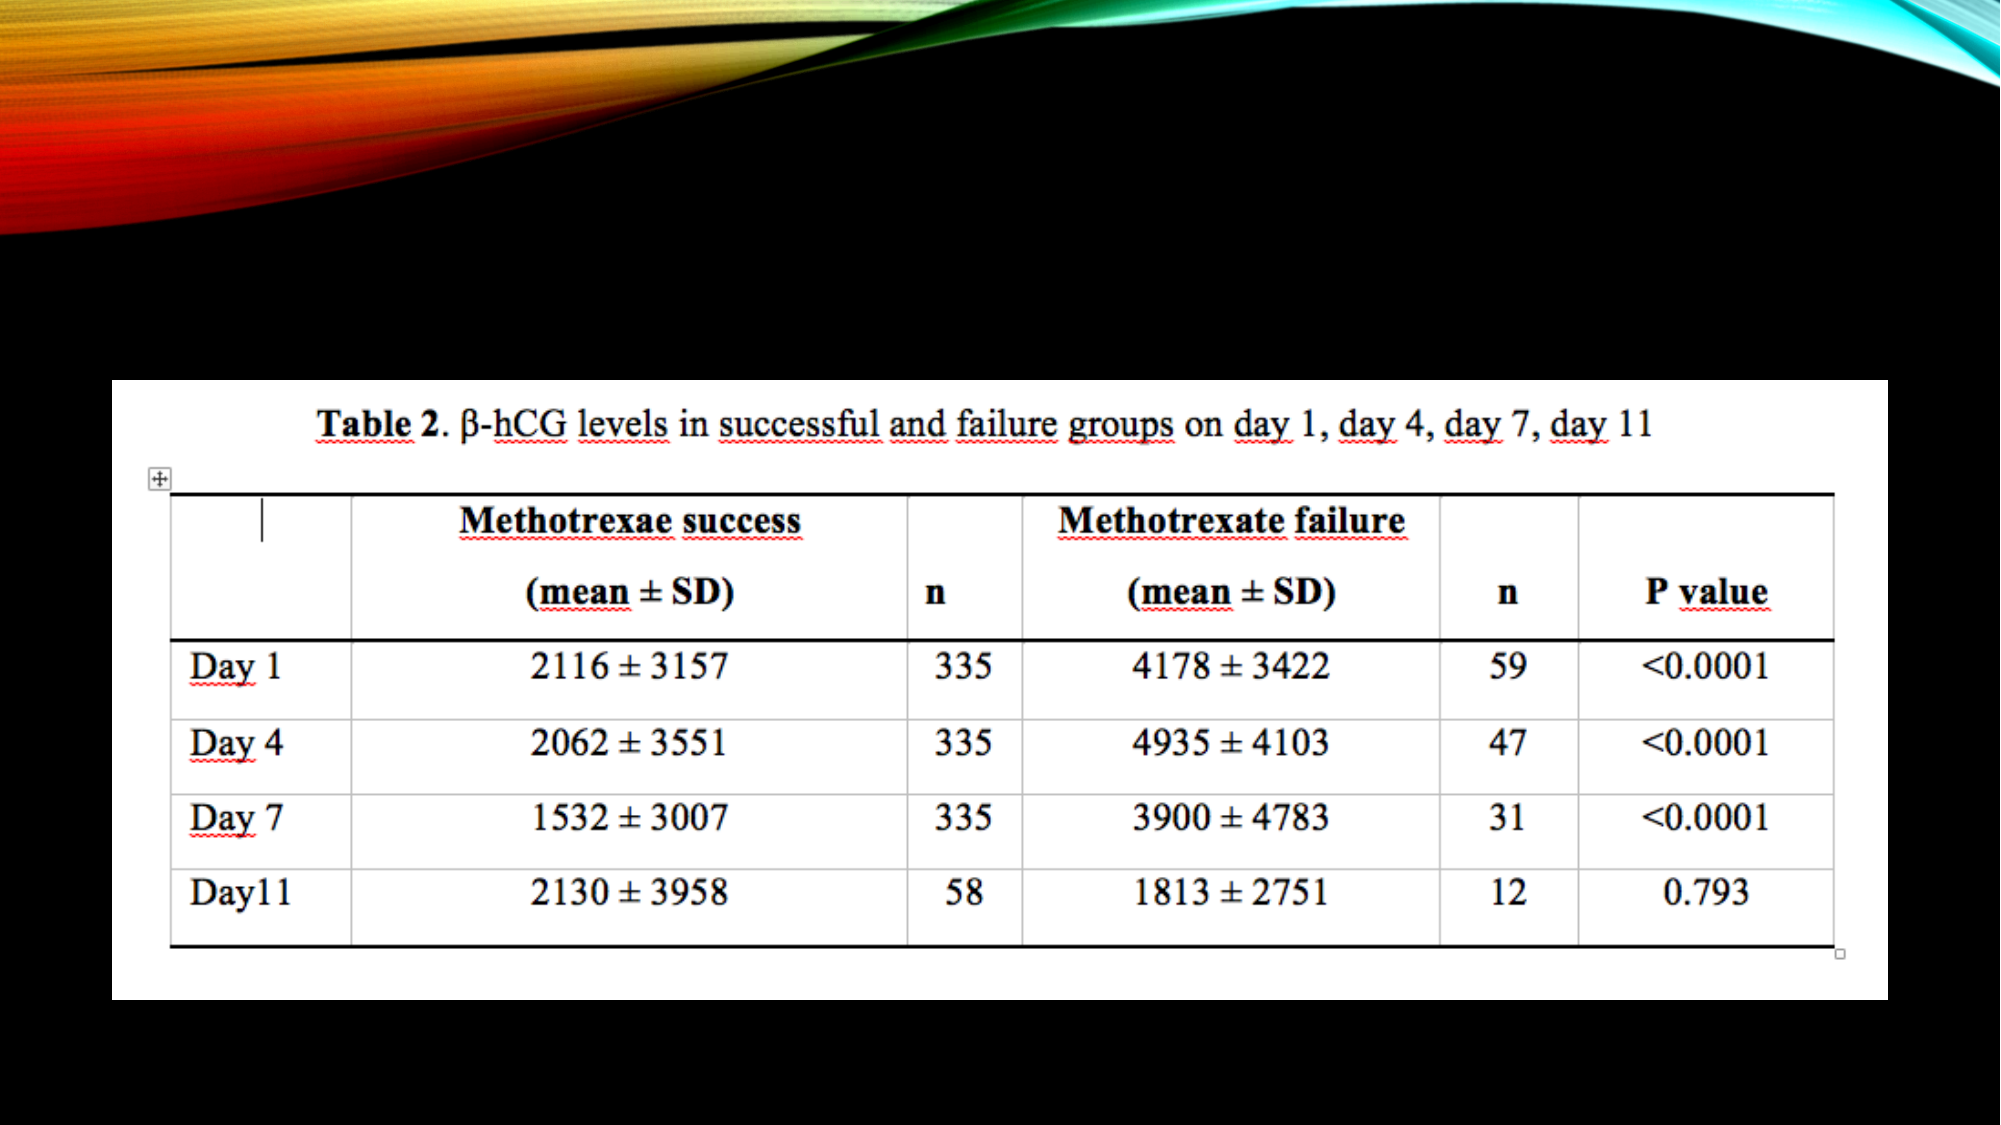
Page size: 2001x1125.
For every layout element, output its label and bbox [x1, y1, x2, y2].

list [112, 379, 1888, 1000]
picture [0, 0, 2000, 237]
